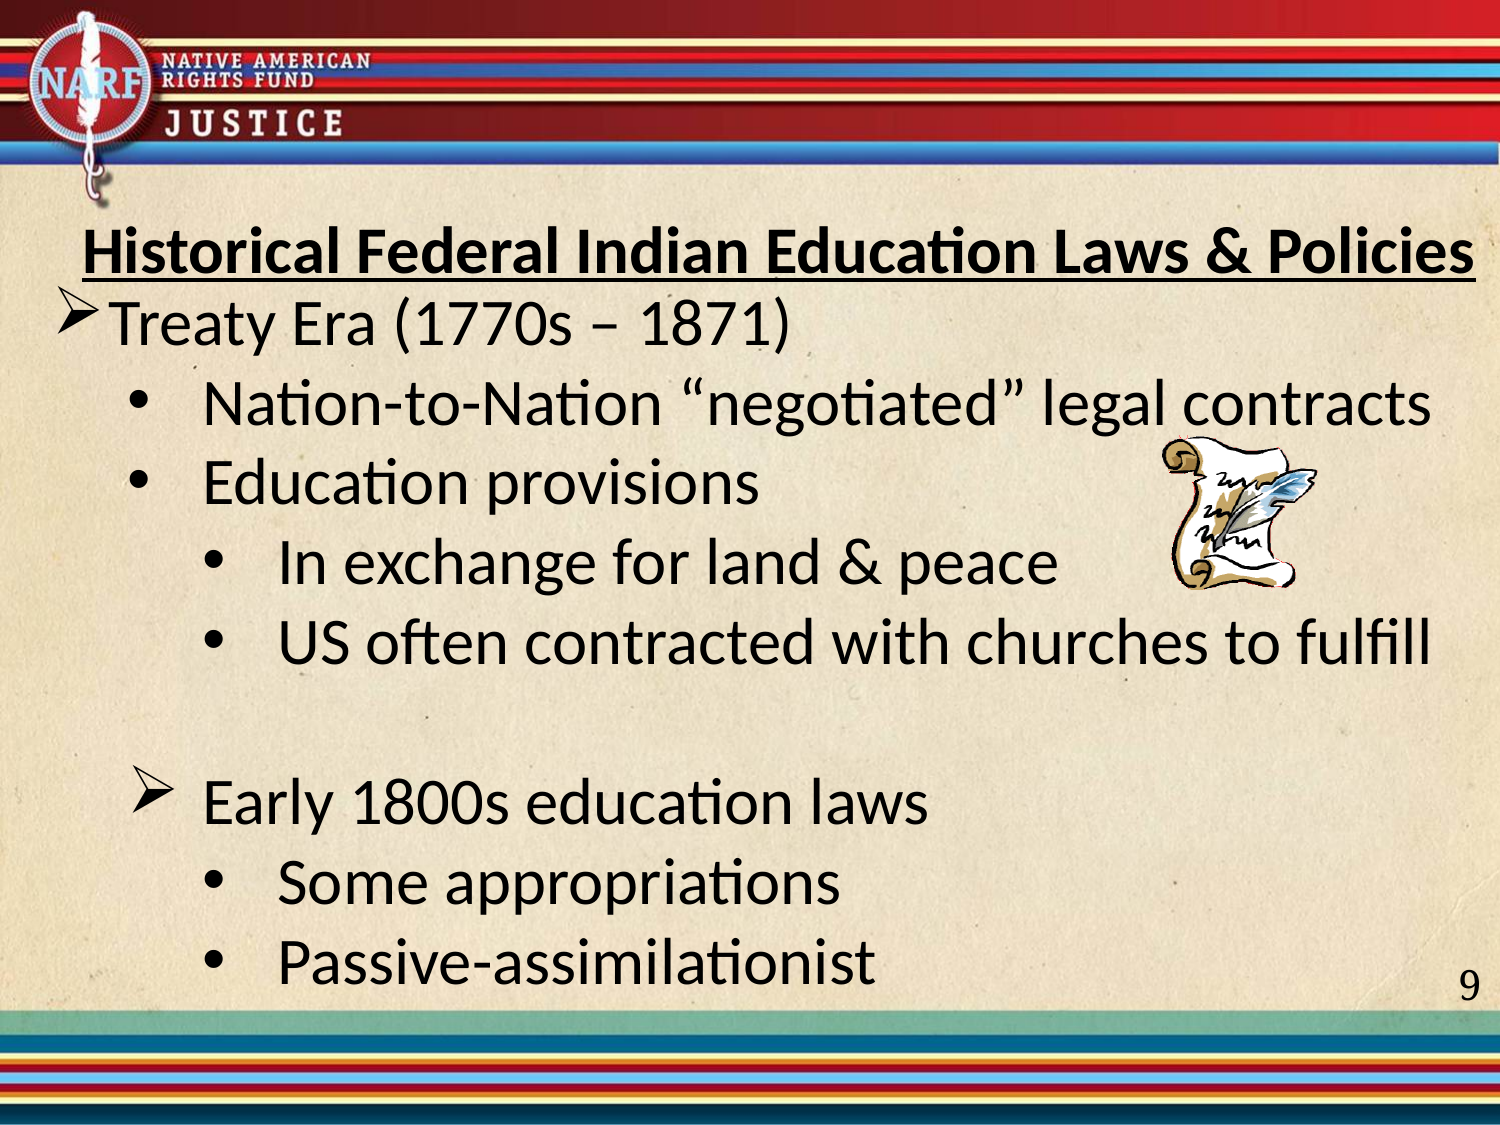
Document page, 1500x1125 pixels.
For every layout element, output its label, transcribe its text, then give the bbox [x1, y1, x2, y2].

picture [1162, 435, 1319, 592]
picture [0, 0, 1500, 1037]
text_box Historical Federal Indian Education Laws & Policies [67, 199, 1500, 295]
text_box 9 [1443, 951, 1497, 1017]
picture [0, 1052, 1500, 1105]
text_box Treaty Era (1770s – 1871) Nation-to-Nation “negotiated” legal contracts Education provisions In exchange for land & peace US often contracted with churches to fulfill Early 1800s education laws Some appropriations Passive-assimilationist [37, 270, 1470, 1006]
